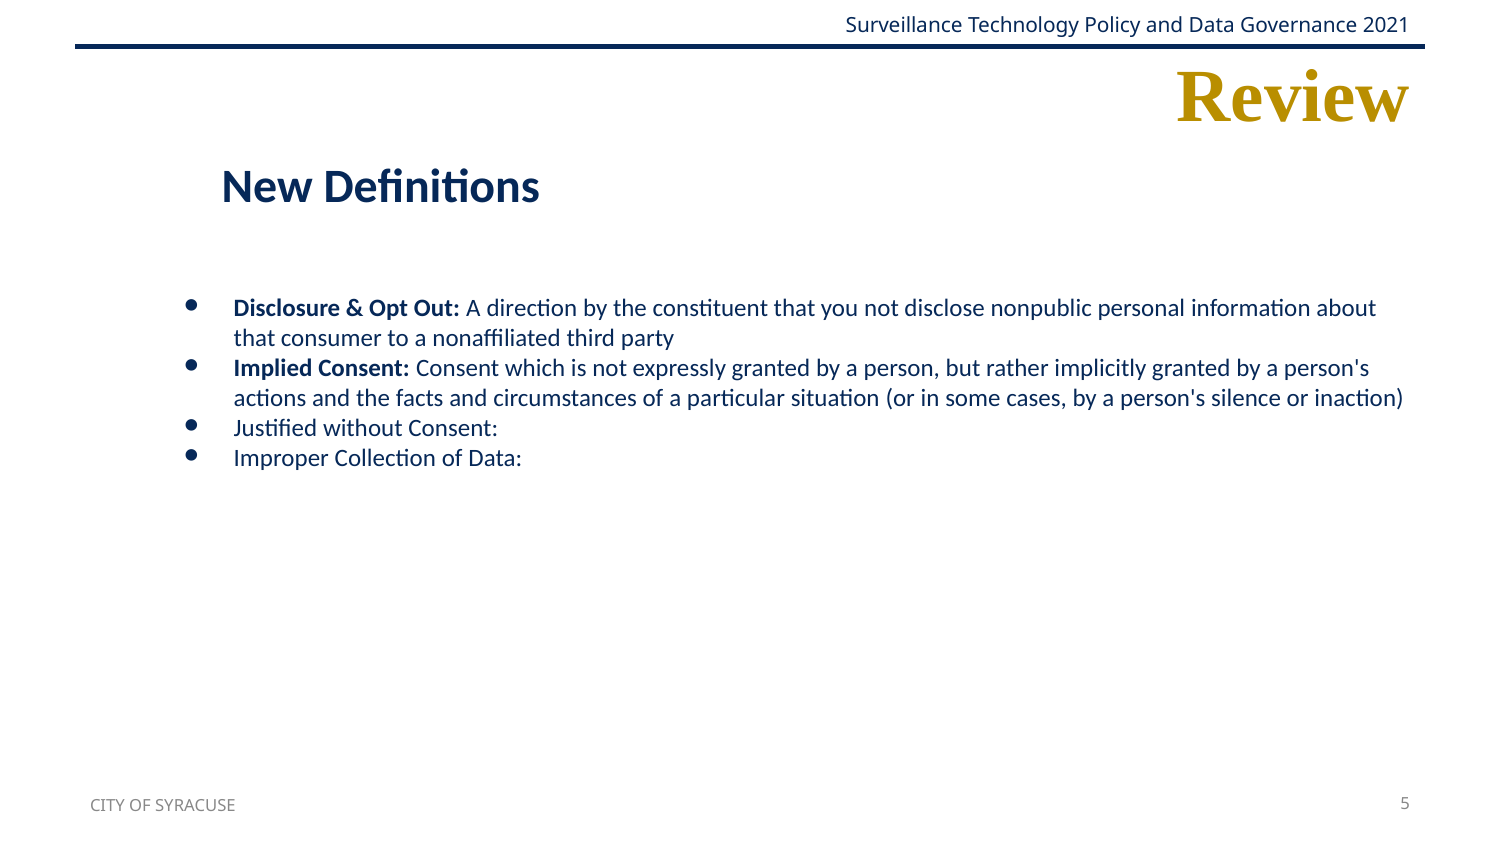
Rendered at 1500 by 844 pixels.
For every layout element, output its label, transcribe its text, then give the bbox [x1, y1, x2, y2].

text_box Disclosure & Opt Out: A direction by the constituent that you not disclose nonpublic personal information about that consumer to a nonaffiliated third party Implied Consent: Consent which is not expressly granted by a person, but rather implicitly granted by a person's actions and the facts and circumstances of a particular situation (or in some cases, by a person's silence or inaction) Justified without Consent: Improper Collection of Data: [143, 276, 1425, 403]
slide_number CITY OF SYRACUSE [75, 782, 425, 827]
text_box New Definitions [109, 139, 653, 461]
title Review [143, 43, 1425, 140]
